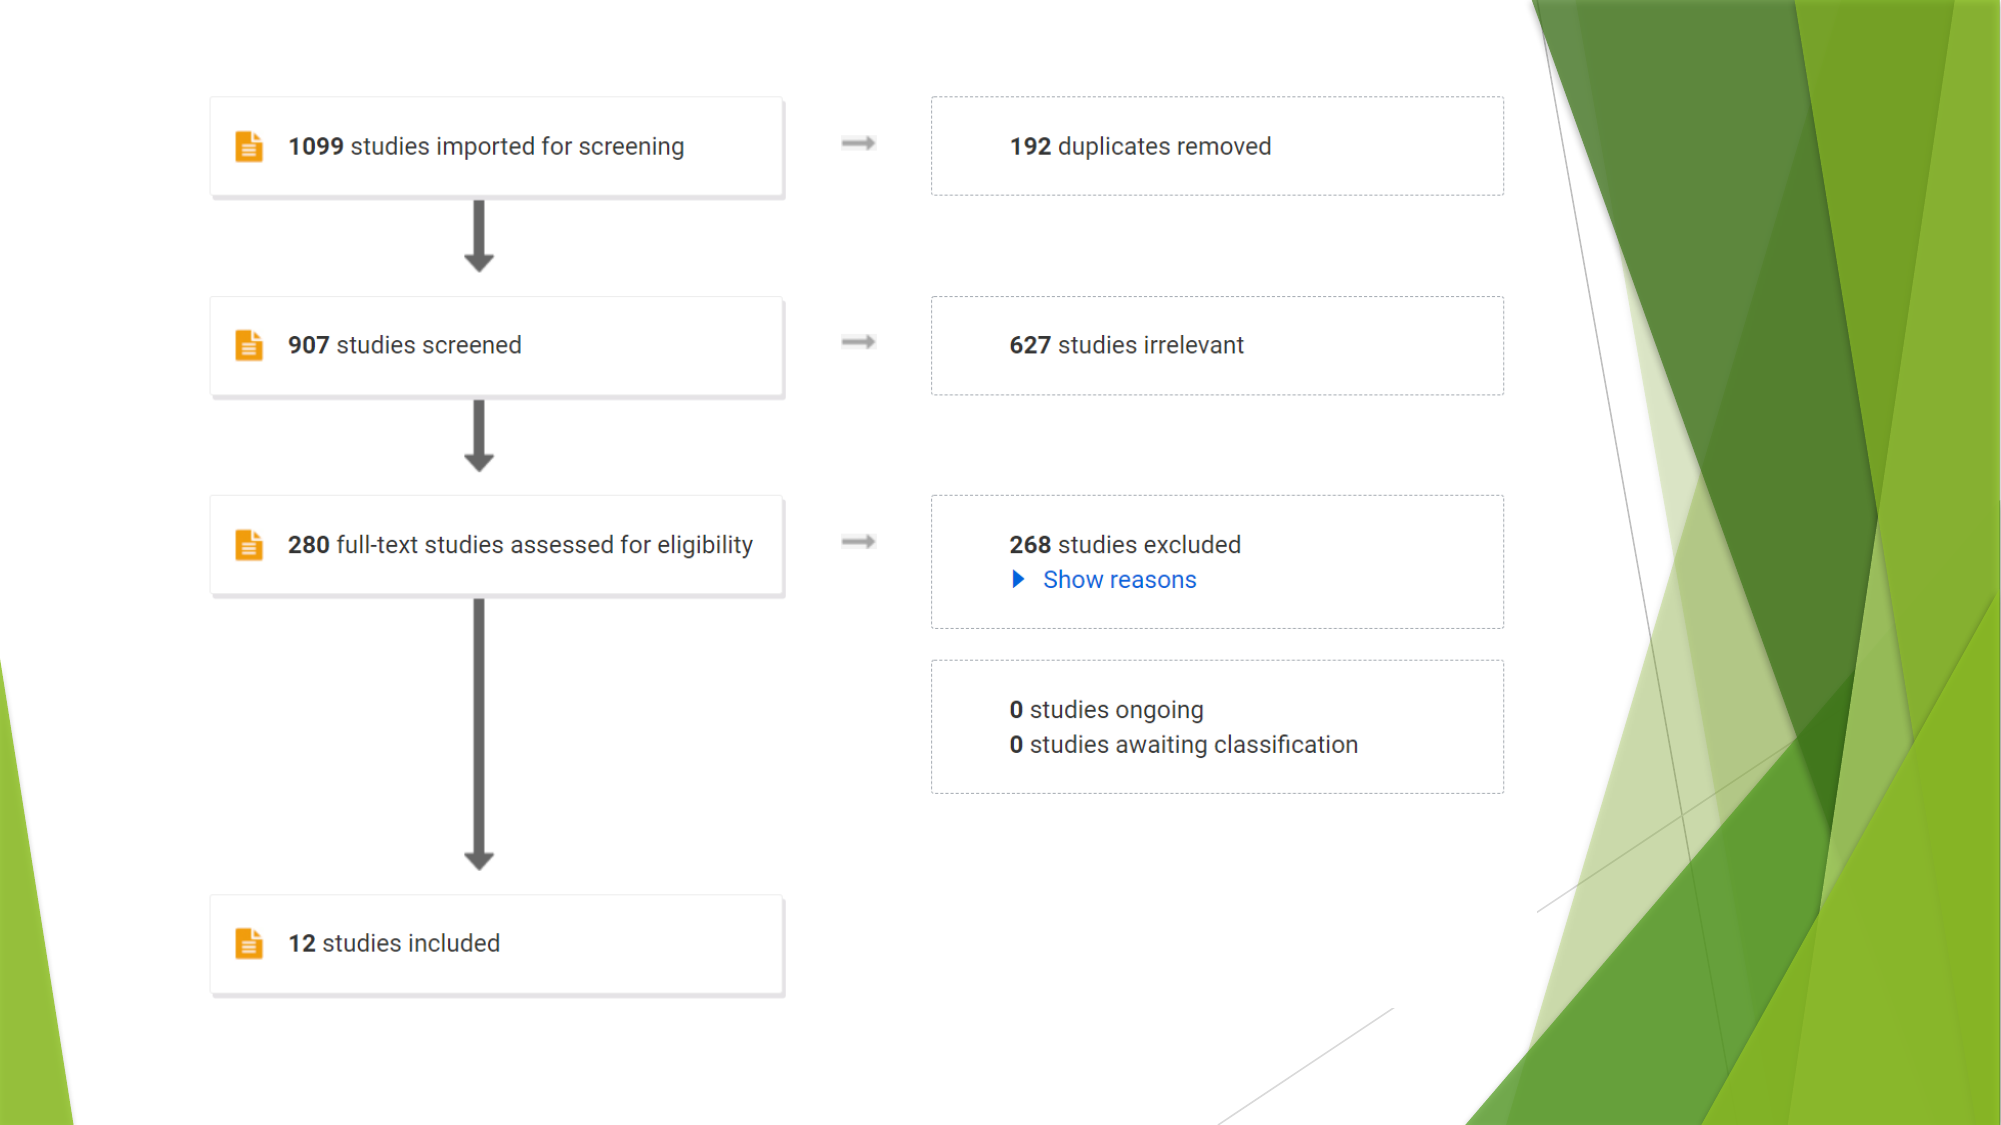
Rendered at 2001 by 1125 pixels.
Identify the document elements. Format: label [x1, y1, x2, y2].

picture [184, 83, 1537, 1008]
